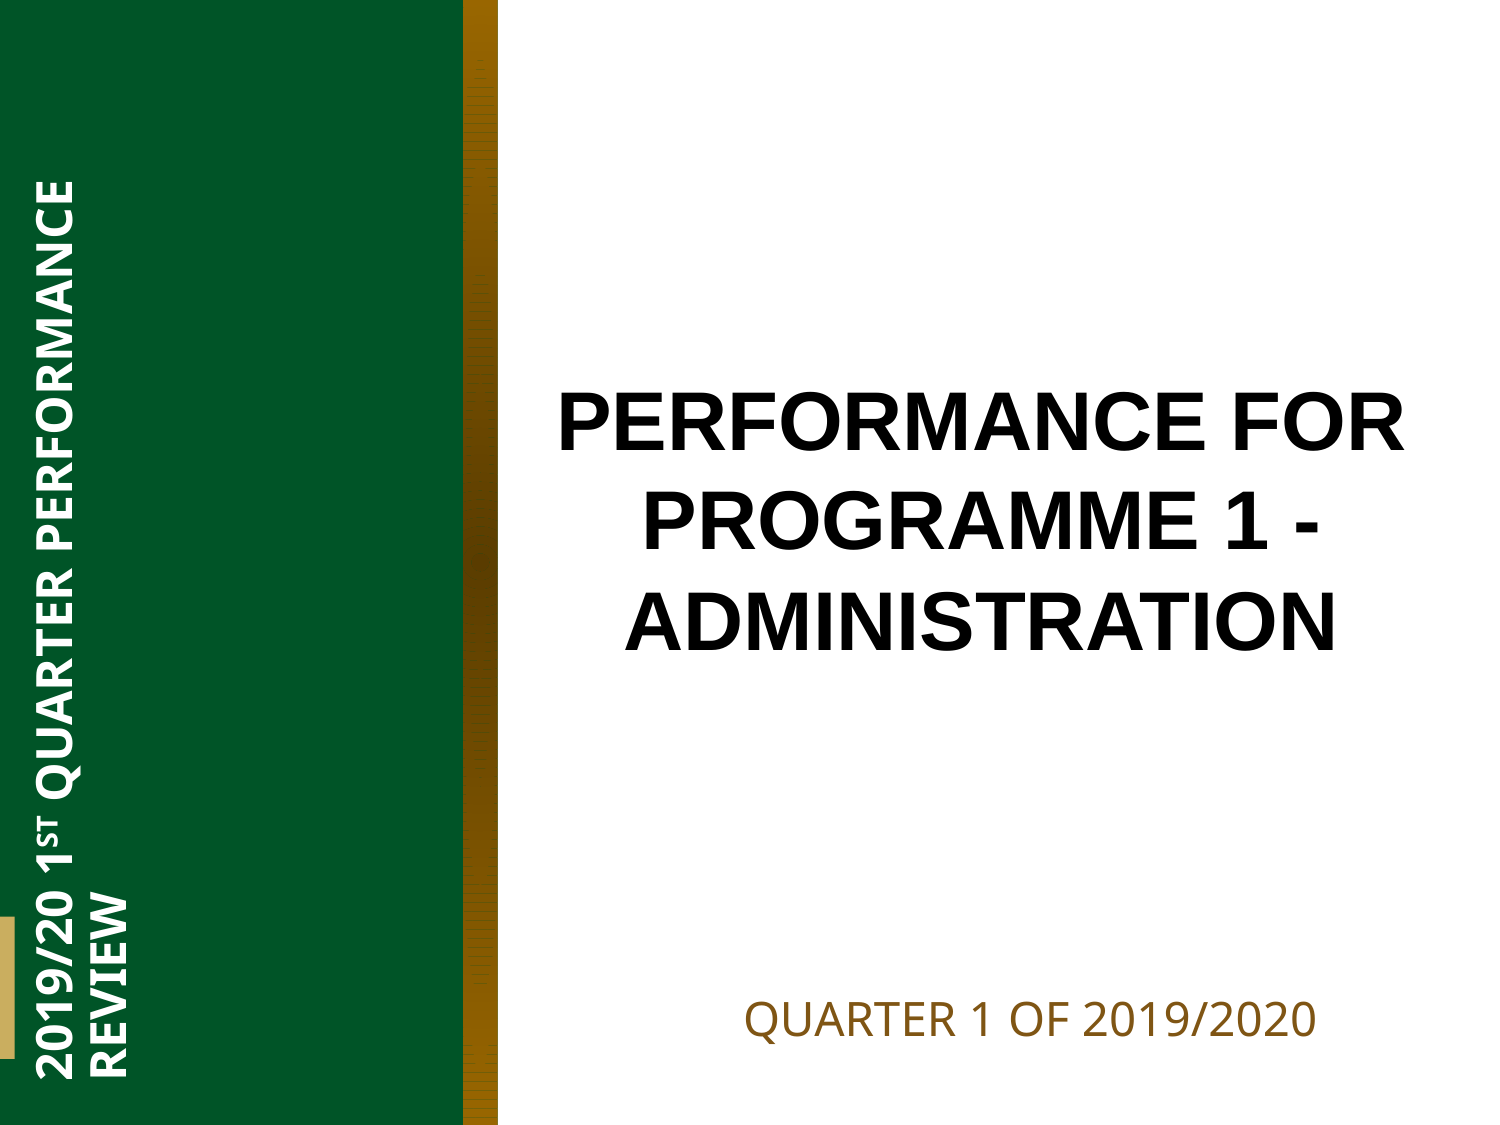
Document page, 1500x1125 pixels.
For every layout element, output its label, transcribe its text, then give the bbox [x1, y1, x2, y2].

text_box Performance FOR PROGRAMME 1 - Administration [530, 375, 1433, 675]
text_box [0, 0, 498, 1125]
text_box Quarter 1 of 2019/2020 [612, 987, 1449, 1111]
